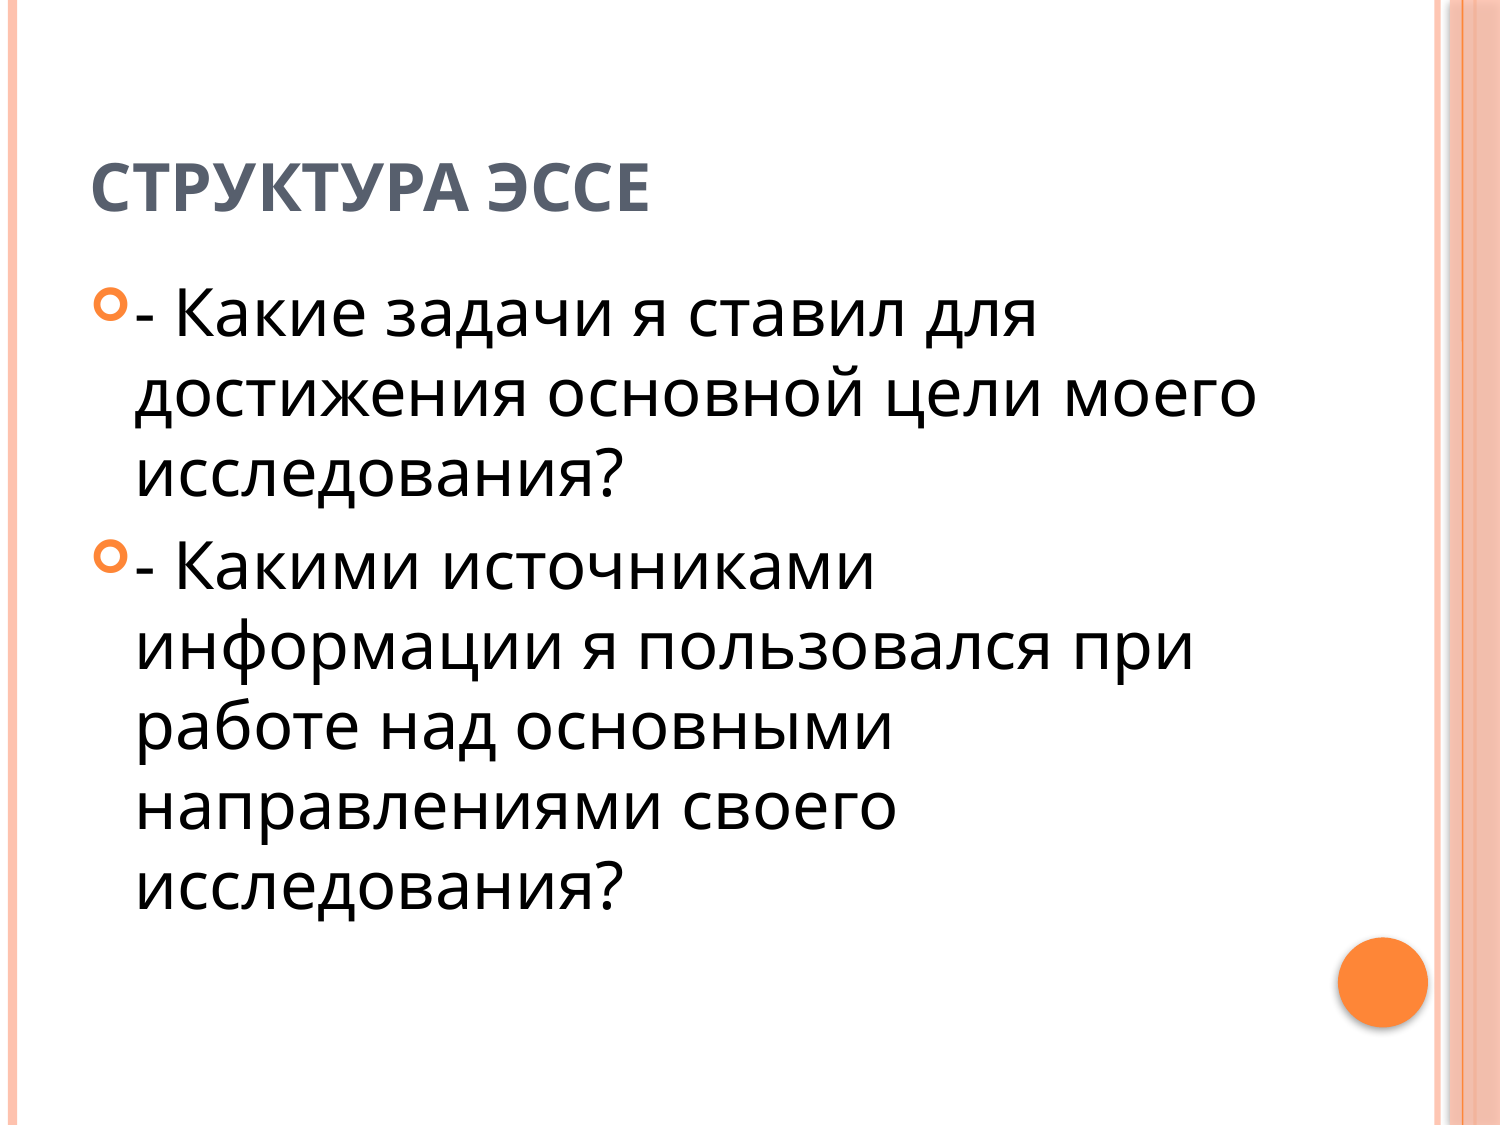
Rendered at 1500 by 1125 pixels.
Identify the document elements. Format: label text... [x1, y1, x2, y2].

list - Какие задачи я ставил для достижения основной цели моего исследования? - Какими источниками информации я пользовался при работе над основными направлениями своего исследования? [75, 262, 1300, 1062]
title Структура эссе [75, 45, 1300, 233]
